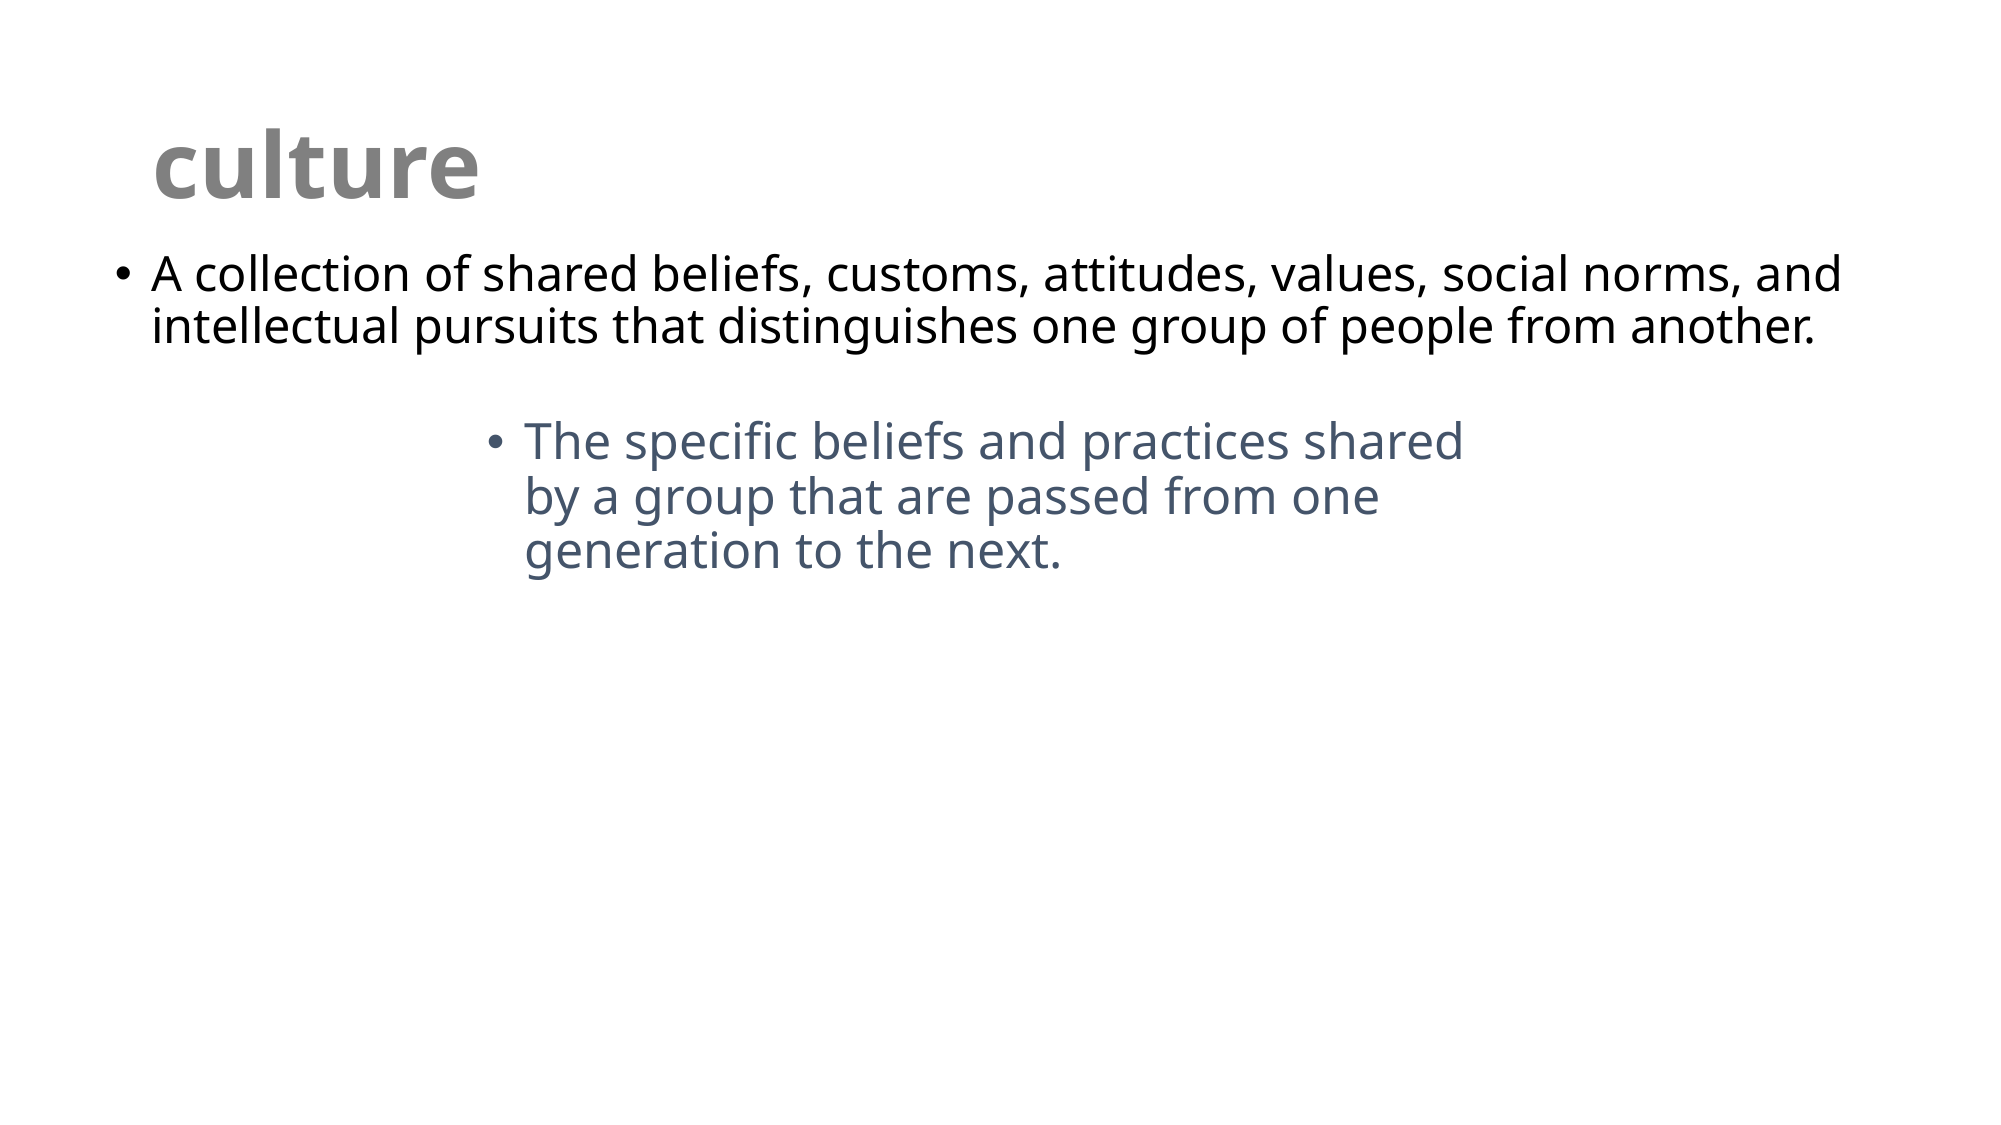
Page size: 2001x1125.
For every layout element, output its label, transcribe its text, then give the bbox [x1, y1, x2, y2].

list The specific beliefs and practices shared by a group that are passed from one generation to the next. [471, 409, 1529, 674]
list A collection of shared beliefs, customs, attitudes, values, social norms, and intellectual pursuits that distinguishes one group of people from another. [99, 242, 1900, 410]
title culture [137, 59, 1863, 242]
